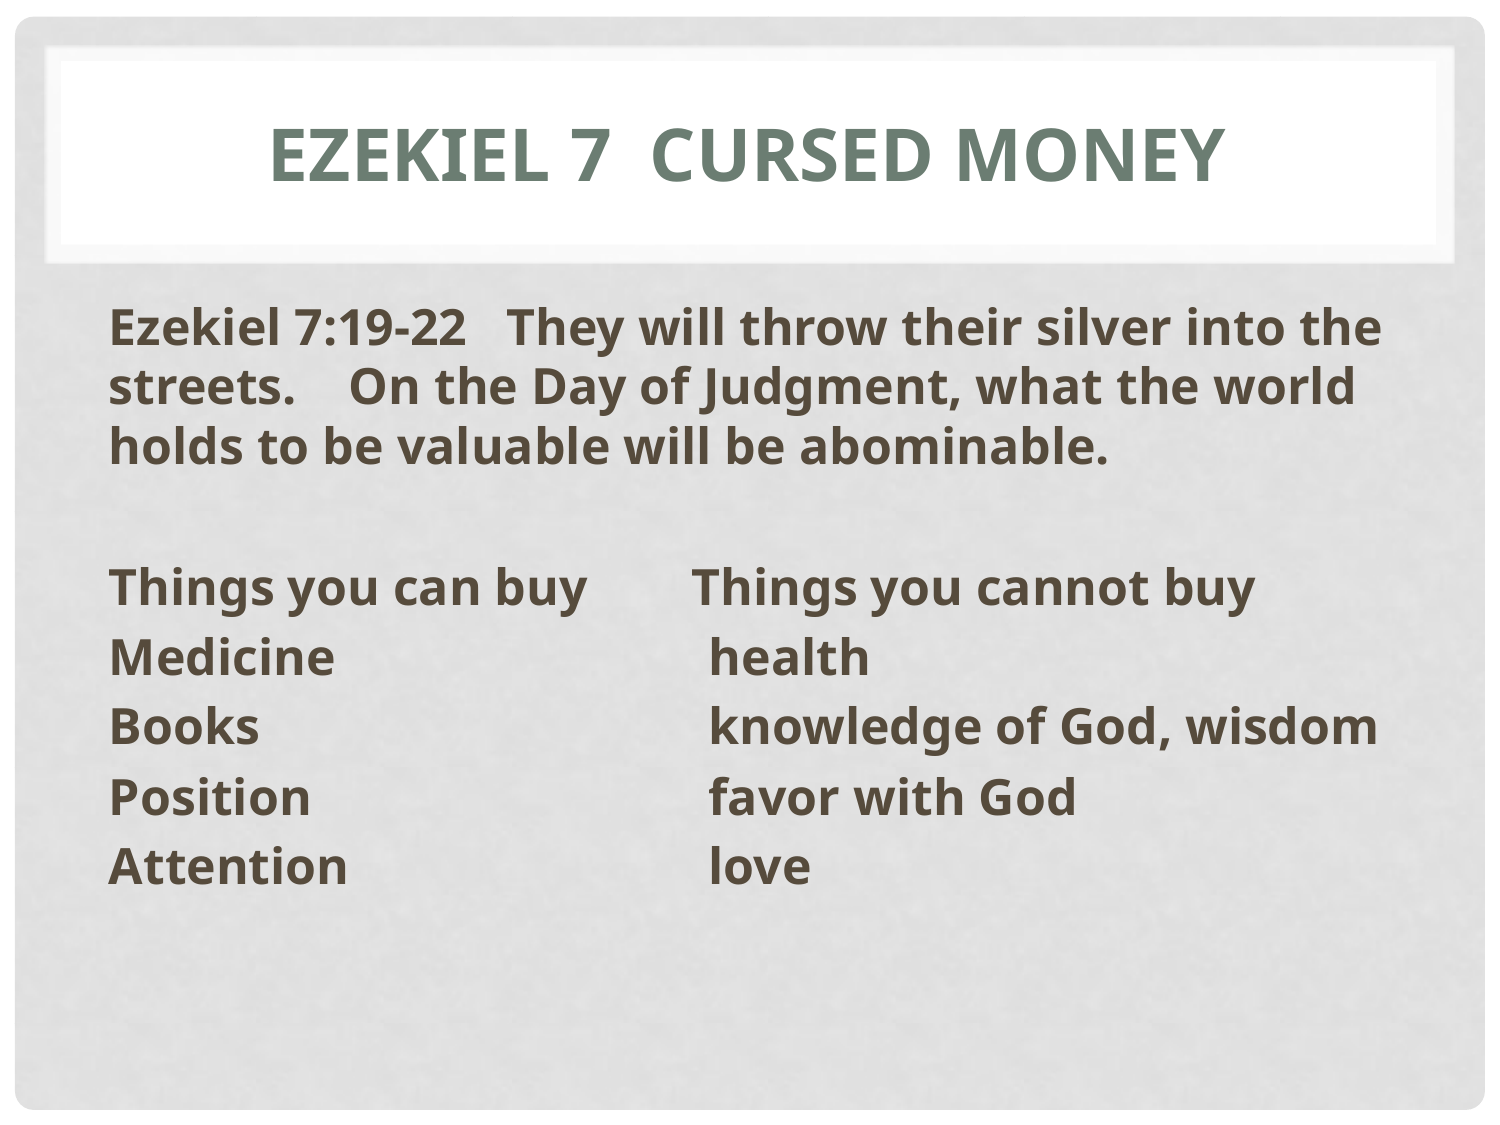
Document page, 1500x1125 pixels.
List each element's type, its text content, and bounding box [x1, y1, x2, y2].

title Ezekiel 7 Cursed Money [69, 66, 1425, 238]
list Ezekiel 7:19-22 They will throw their silver into the streets. On the Day of Judgment, what the world holds to be valuable will be abominable. Things you can buy Things you cannot buy Medicine health Books knowledge of God, wisdom Position favor with God Attention love [75, 287, 1425, 1005]
